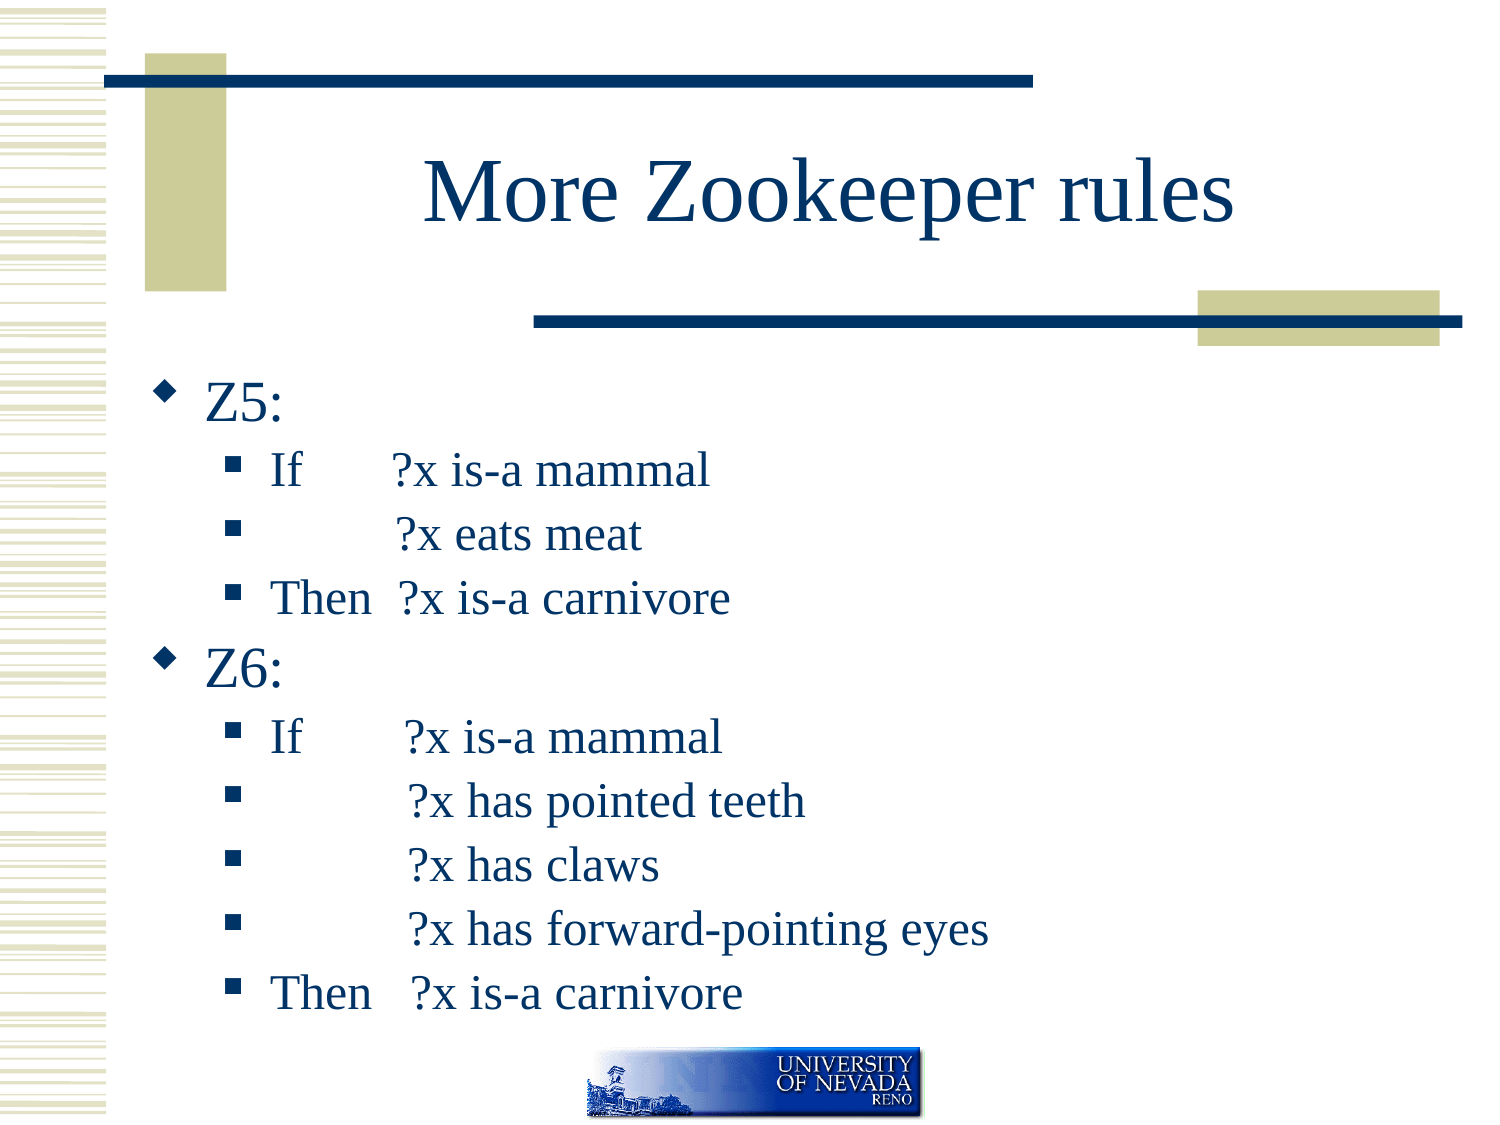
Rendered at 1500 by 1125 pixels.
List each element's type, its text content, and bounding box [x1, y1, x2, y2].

list Z5: If ?x is-a mammal ?x eats meat Then ?x is-a carnivore Z6: If ?x is-a mammal ?x has pointed teeth ?x has claws ?x has forward-pointing eyes Then ?x is-a carnivore [132, 363, 1439, 1000]
picture [587, 1047, 925, 1125]
title More Zookeeper rules [225, 99, 1436, 288]
